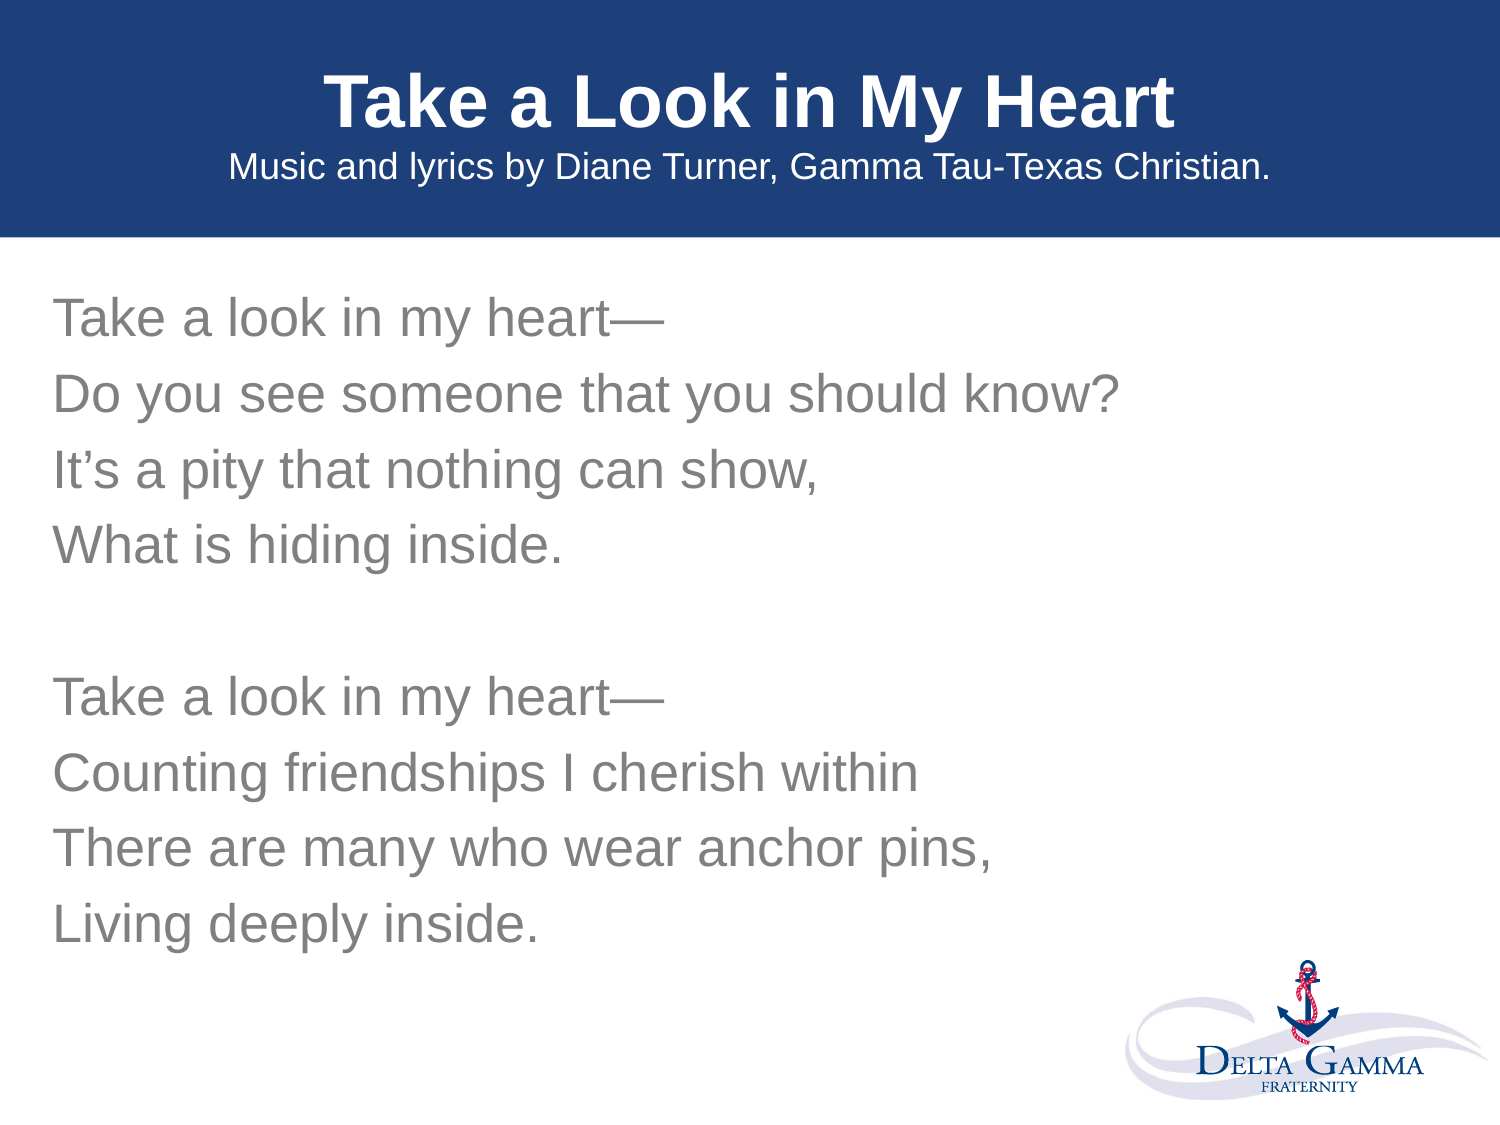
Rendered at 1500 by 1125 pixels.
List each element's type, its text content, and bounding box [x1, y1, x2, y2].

picture [1125, 988, 1488, 1100]
title Take a Look in My Heart Music and lyrics by Diane Turner, Gamma Tau-Texas Christian. [75, 45, 1425, 233]
list Take a look in my heart— Do you see someone that you should know? It’s a pity that nothing can show, What is hiding inside. Take a look in my heart— Counting friendships I cherish within There are many who wear anchor pins, Living deeply inside. [37, 275, 1463, 988]
